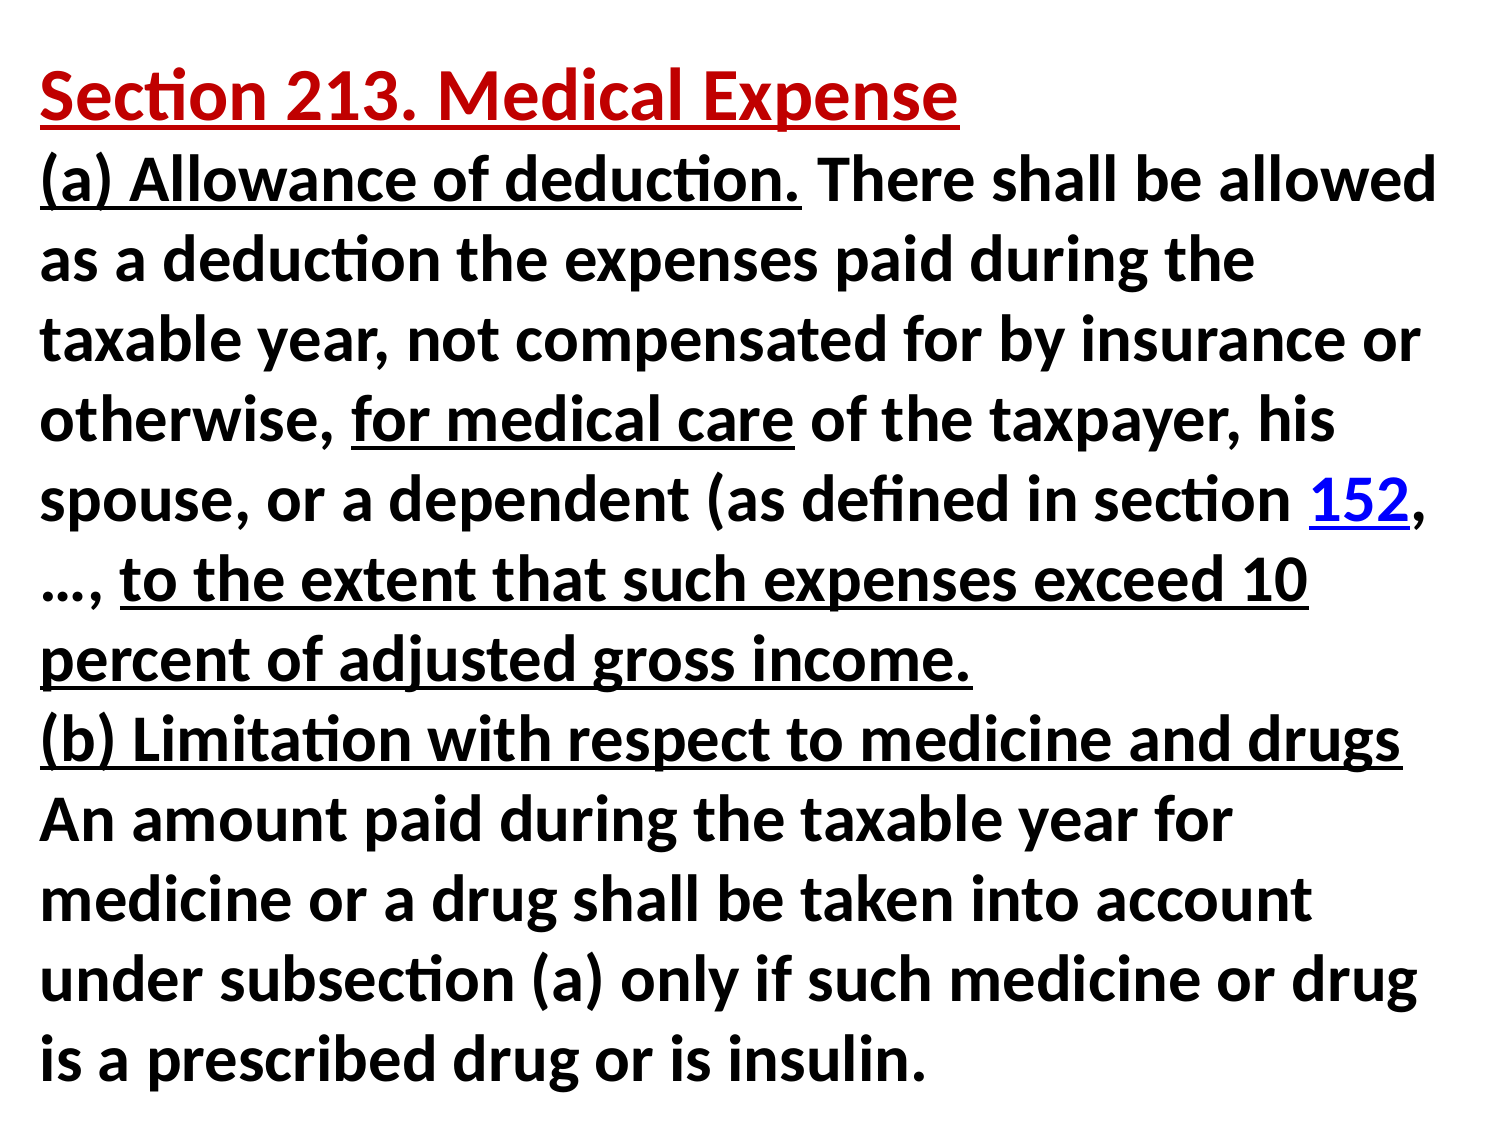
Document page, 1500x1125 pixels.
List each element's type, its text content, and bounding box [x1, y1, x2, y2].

list Section 213. Medical Expense (a) Allowance of deduction. There shall be allowed as a deduction the expenses paid during the taxable year, not compensated for by insurance or otherwise, for medical care of the taxpayer, his spouse, or a dependent (as defined in section 152, …, to the extent that such expenses exceed 10 percent of adjusted gross income. (b) Limitation with respect to medicine and drugs An amount paid during the taxable year for medicine or a drug shall be taken into account under subsection (a) only if such medicine or drug is a prescribed drug or is insulin. [24, 37, 1475, 1088]
